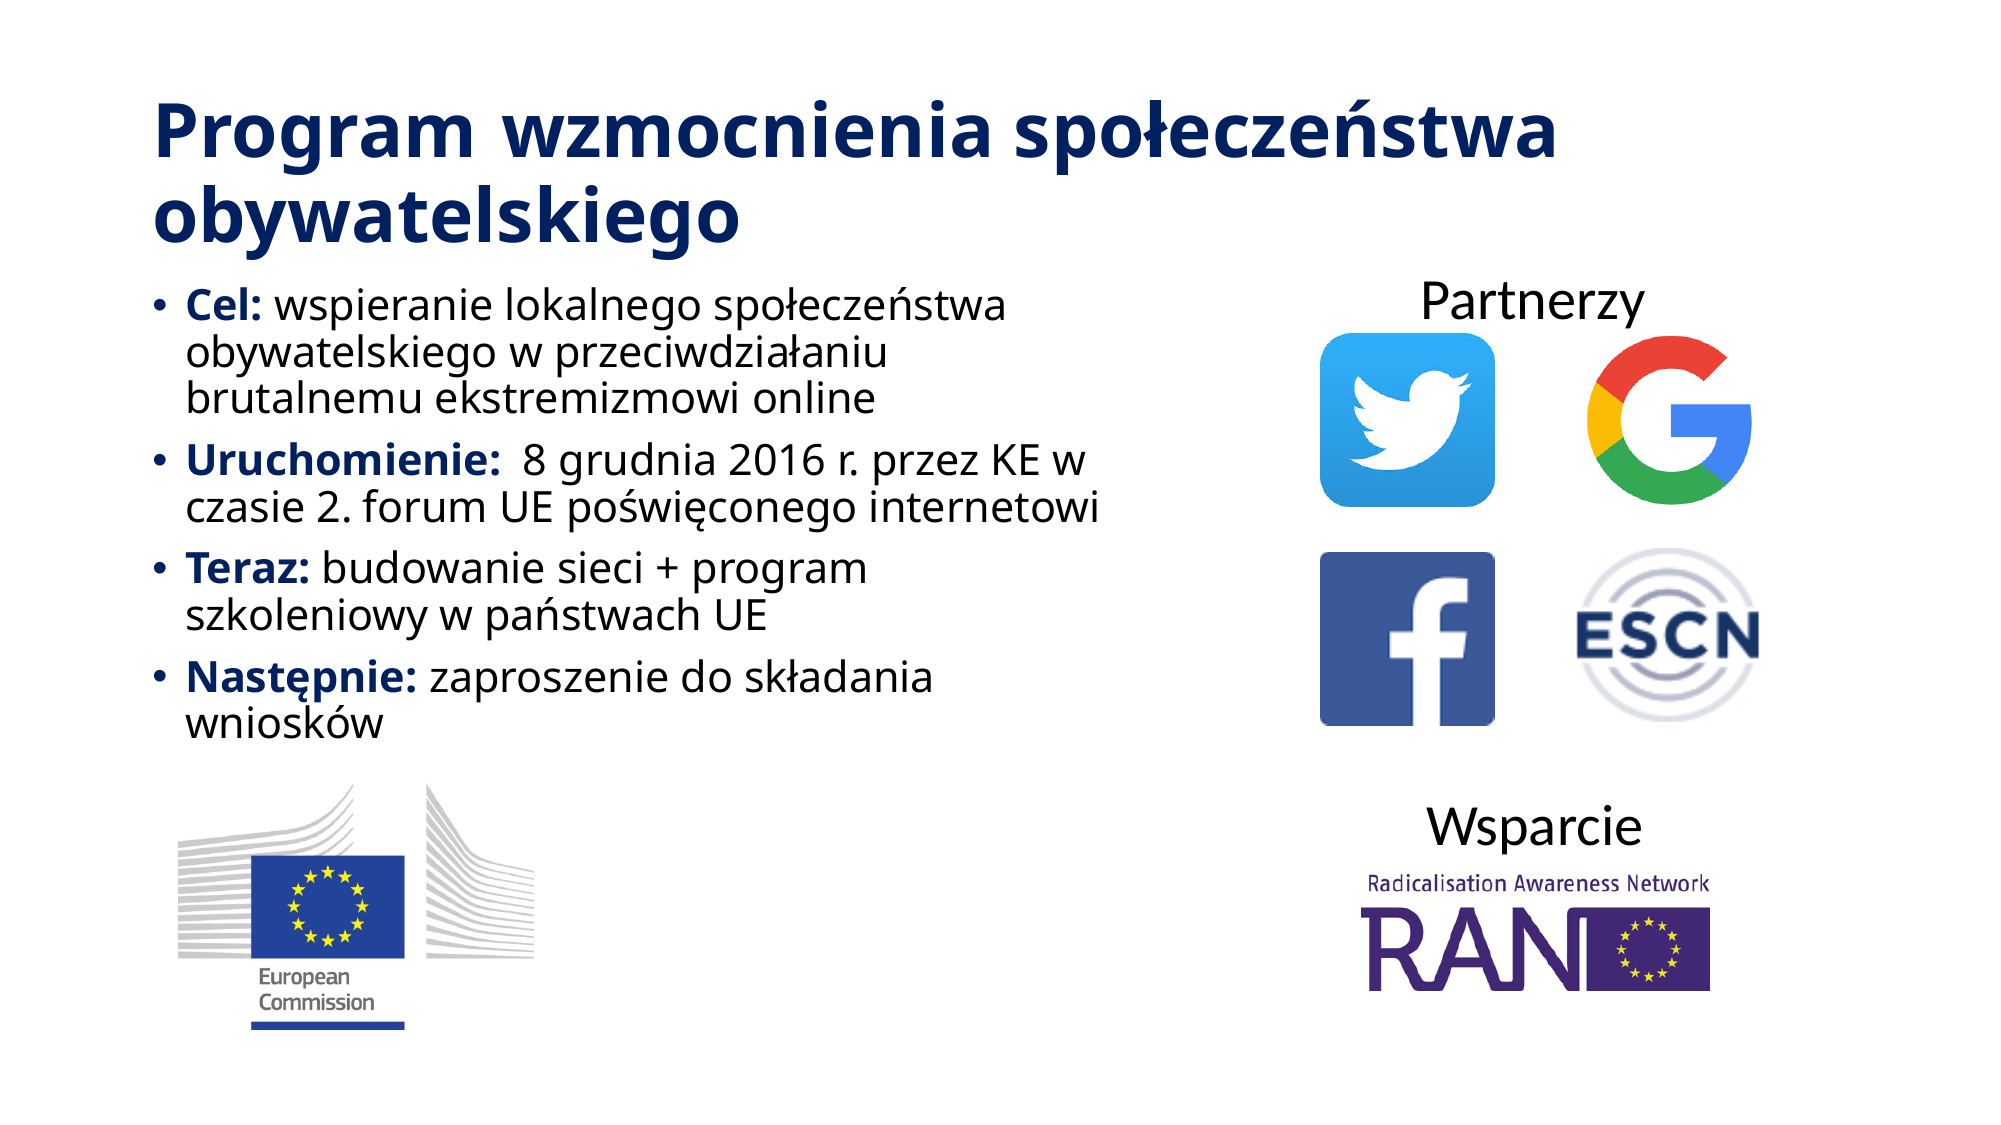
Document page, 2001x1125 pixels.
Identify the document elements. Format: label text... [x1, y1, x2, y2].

picture [1569, 548, 1769, 722]
picture [178, 783, 534, 1030]
text_box Wsparcie [1199, 787, 1870, 870]
list Cel: wspieranie lokalnego społeczeństwa obywatelskiego w przeciwdziałaniu brutalnemu ekstremizmowi online Uruchomienie: 8 grudnia 2016 r. przez KE w czasie 2. forum UE poświęconego internetowi Teraz: budowanie sieci + program szkoleniowy w państwach UE Następnie: zaproszenie do składania wniosków [137, 276, 1127, 792]
title Program wzmocnienia społeczeństwa obywatelskiego [137, 59, 2000, 278]
picture [1584, 333, 1755, 508]
list Partnerzy [1197, 278, 1868, 345]
picture [1320, 333, 1495, 508]
picture [1320, 552, 1495, 726]
picture [1361, 874, 1710, 991]
